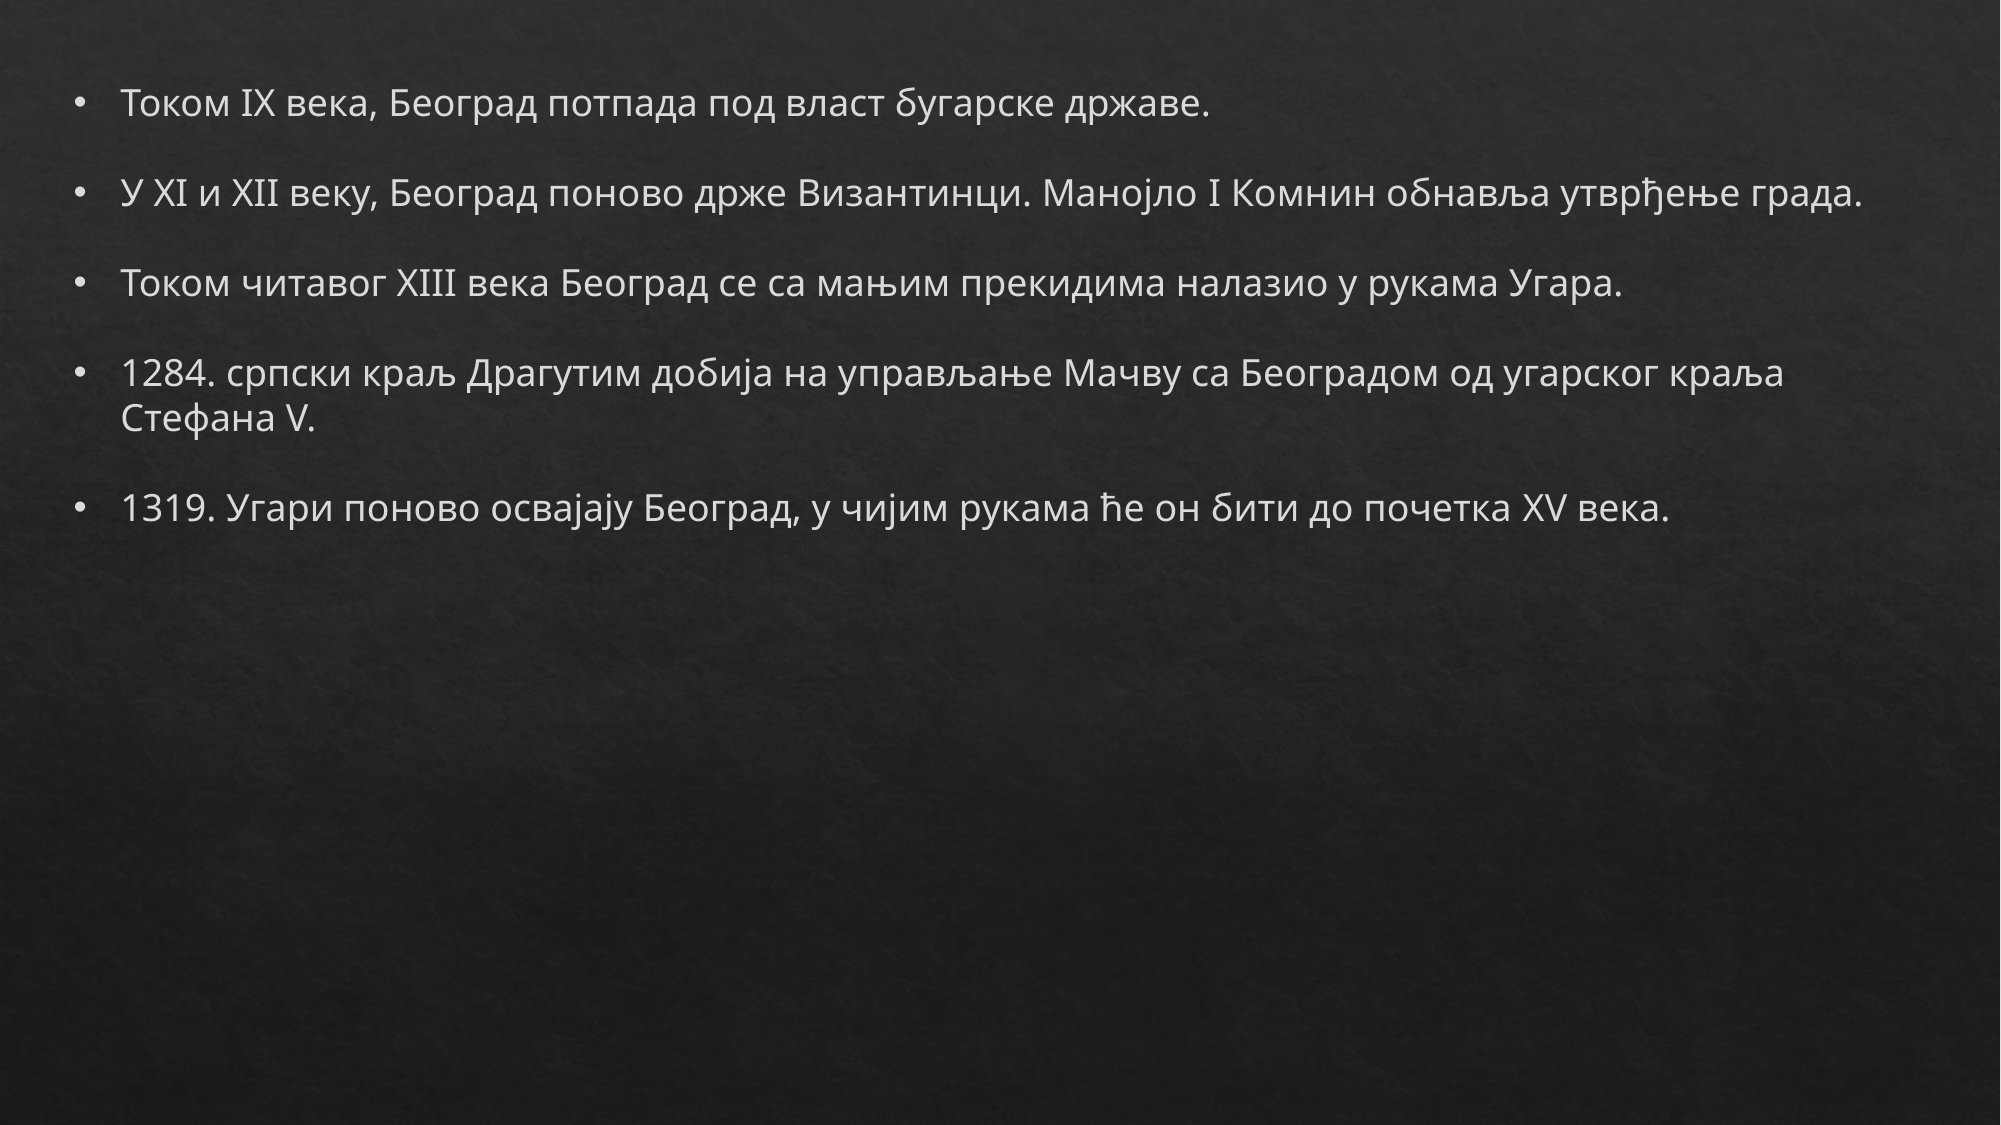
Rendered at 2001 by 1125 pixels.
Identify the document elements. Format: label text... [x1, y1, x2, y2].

text_box Током IX века, Београд потпада под власт бугарске државе. У XI и XII веку, Београд поново држе Византинци. Манојло I Комнин обнавља утврђење града. Током читавог XIII века Београд се са мањим прекидима налазио у рукама Угара. 1284. српски краљ Драгутим добија на управљање Мачву са Београдом од угарског краља Стефана V. 1319. Угари поново освајају Београд, у чијим рукама ће он бити до почетка XV века. [58, 71, 1942, 582]
